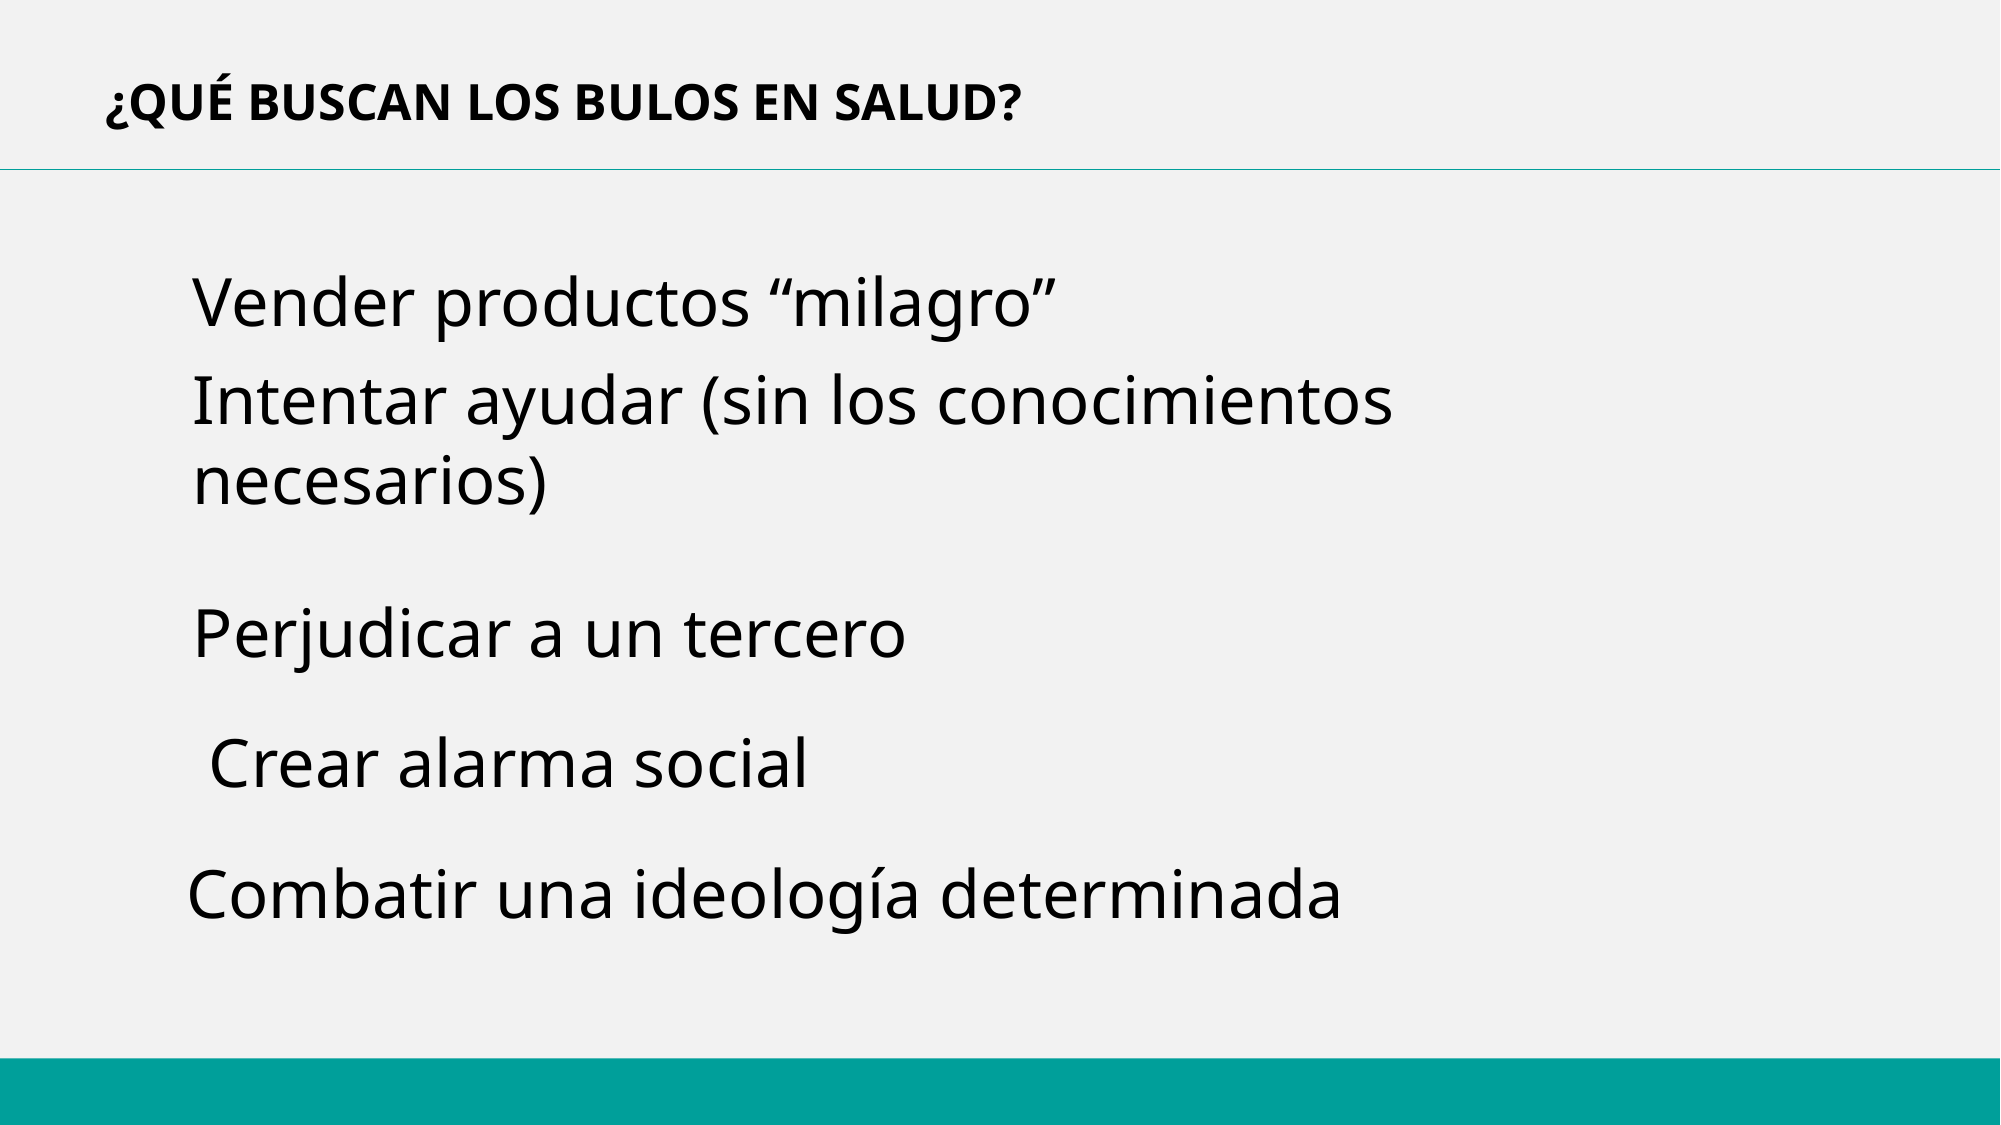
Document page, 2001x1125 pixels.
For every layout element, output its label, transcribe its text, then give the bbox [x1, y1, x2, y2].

text_box Intentar ayudar (sin los conocimientos necesarios) [177, 350, 1773, 525]
text_box ¿QUÉ BUSCAN LOS BULOS EN SALUD? [90, 62, 1926, 138]
text_box Vender productos “milagro” [177, 172, 1646, 348]
text_box Crear alarma social [194, 633, 826, 809]
text_box Perjudicar a un tercero [177, 503, 1178, 679]
text_box Combatir una ideología determinada [177, 763, 1950, 940]
text_box [0, 1057, 2000, 1125]
